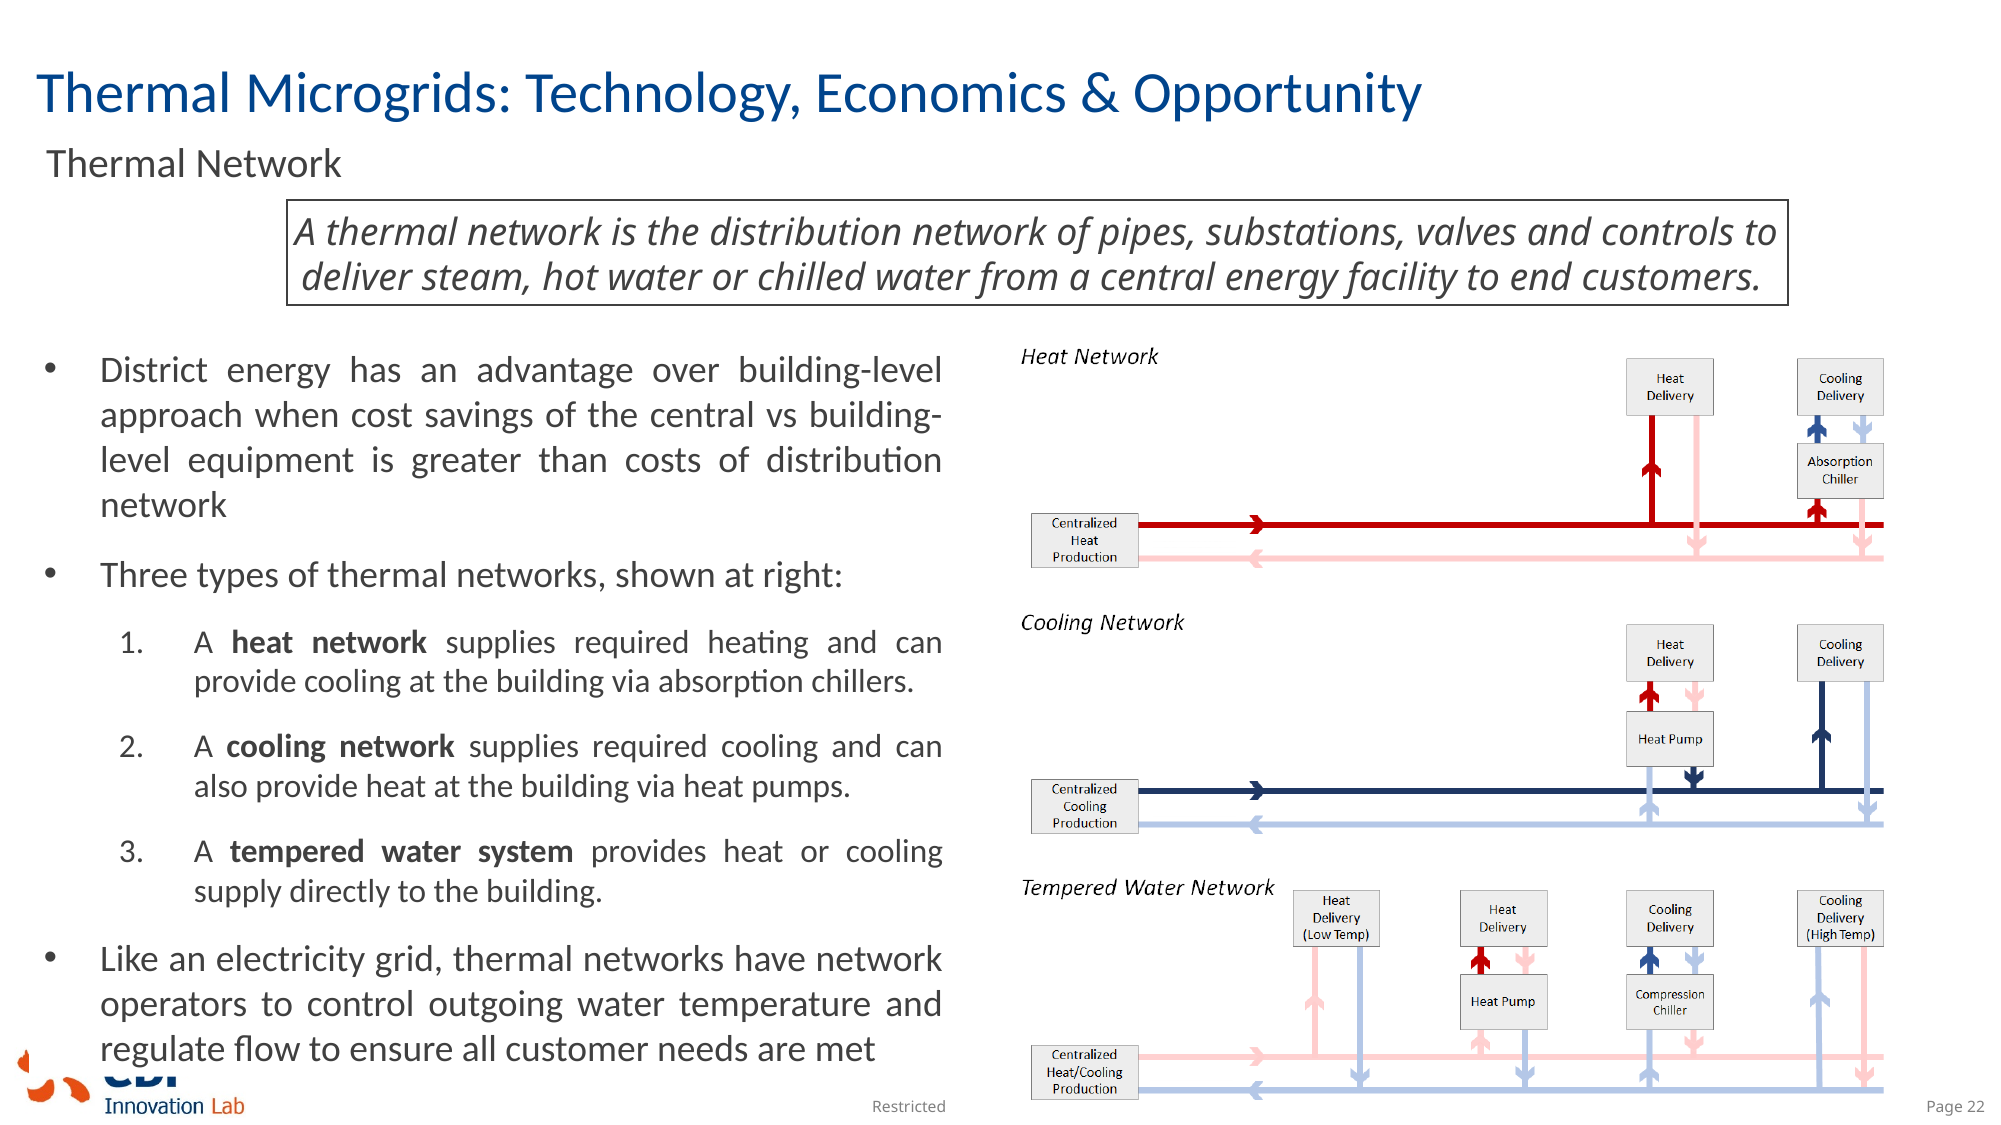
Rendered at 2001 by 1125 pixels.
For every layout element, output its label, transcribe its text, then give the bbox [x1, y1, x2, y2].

text_box A thermal network is the distribution network of pipes, substations, valves and controls to deliver steam, hot water or chilled water from a central energy facility to end customers. [286, 200, 1789, 306]
text_box District energy has an advantage over building-level approach when cost savings of the central vs building-level equipment is greater than costs of distribution network Three types of thermal networks, shown at right: A heat network supplies required heating and can provide cooling at the building via absorption chillers. A cooling network supplies required cooling and can also provide heat at the building via heat pumps. A tempered water system provides heat or cooling supply directly to the building. Like an electricity grid, thermal networks have network operators to control outgoing water temperature and regulate flow to ensure all customer needs are met [29, 337, 959, 1077]
picture [14, 1025, 246, 1118]
title Thermal Microgrids: Technology, Economics & Opportunity [21, 47, 1968, 138]
picture [1001, 333, 1888, 1108]
text_box Thermal Network [31, 128, 358, 194]
